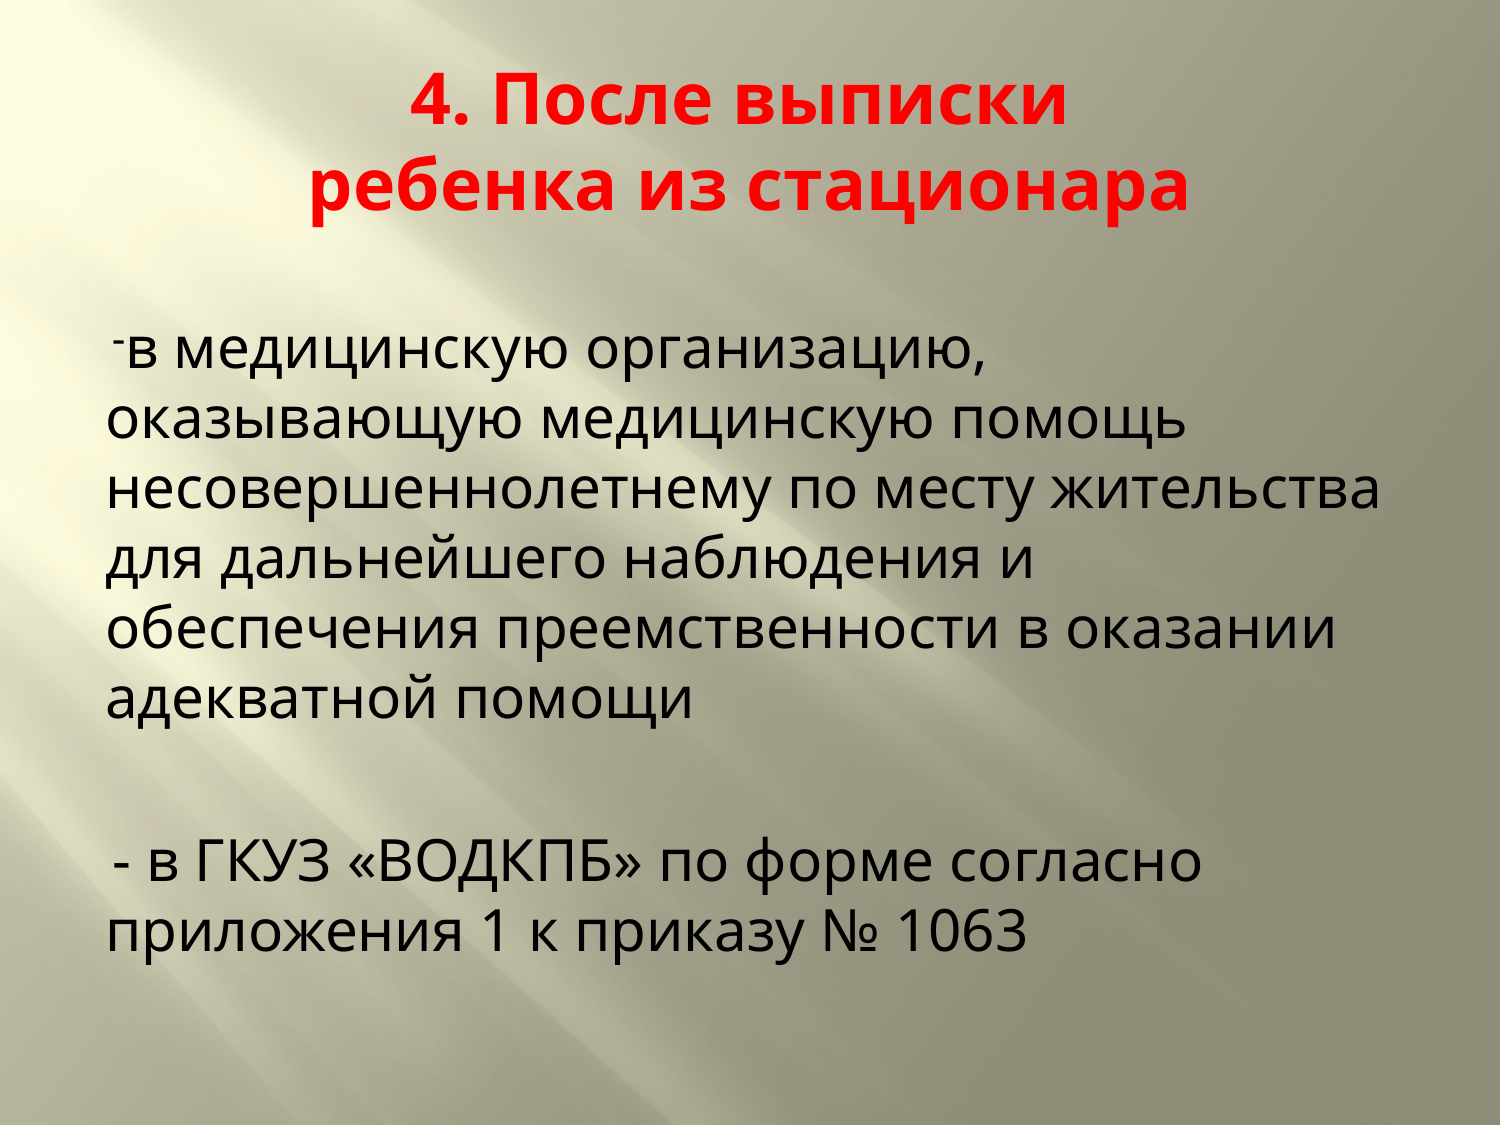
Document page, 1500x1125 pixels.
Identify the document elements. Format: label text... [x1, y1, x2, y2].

list в медицинскую организацию, оказывающую медицинскую помощь несовершеннолетнему по месту жительства для дальнейшего наблюдения и обеспечения преемственности в оказании адекватной помощи - в ГКУЗ «ВОДКПБ» по форме согласно приложения 1 к приказу № 1063 [74, 302, 1426, 1036]
title 4. После выписки ребенка из стационара [75, 45, 1425, 233]
